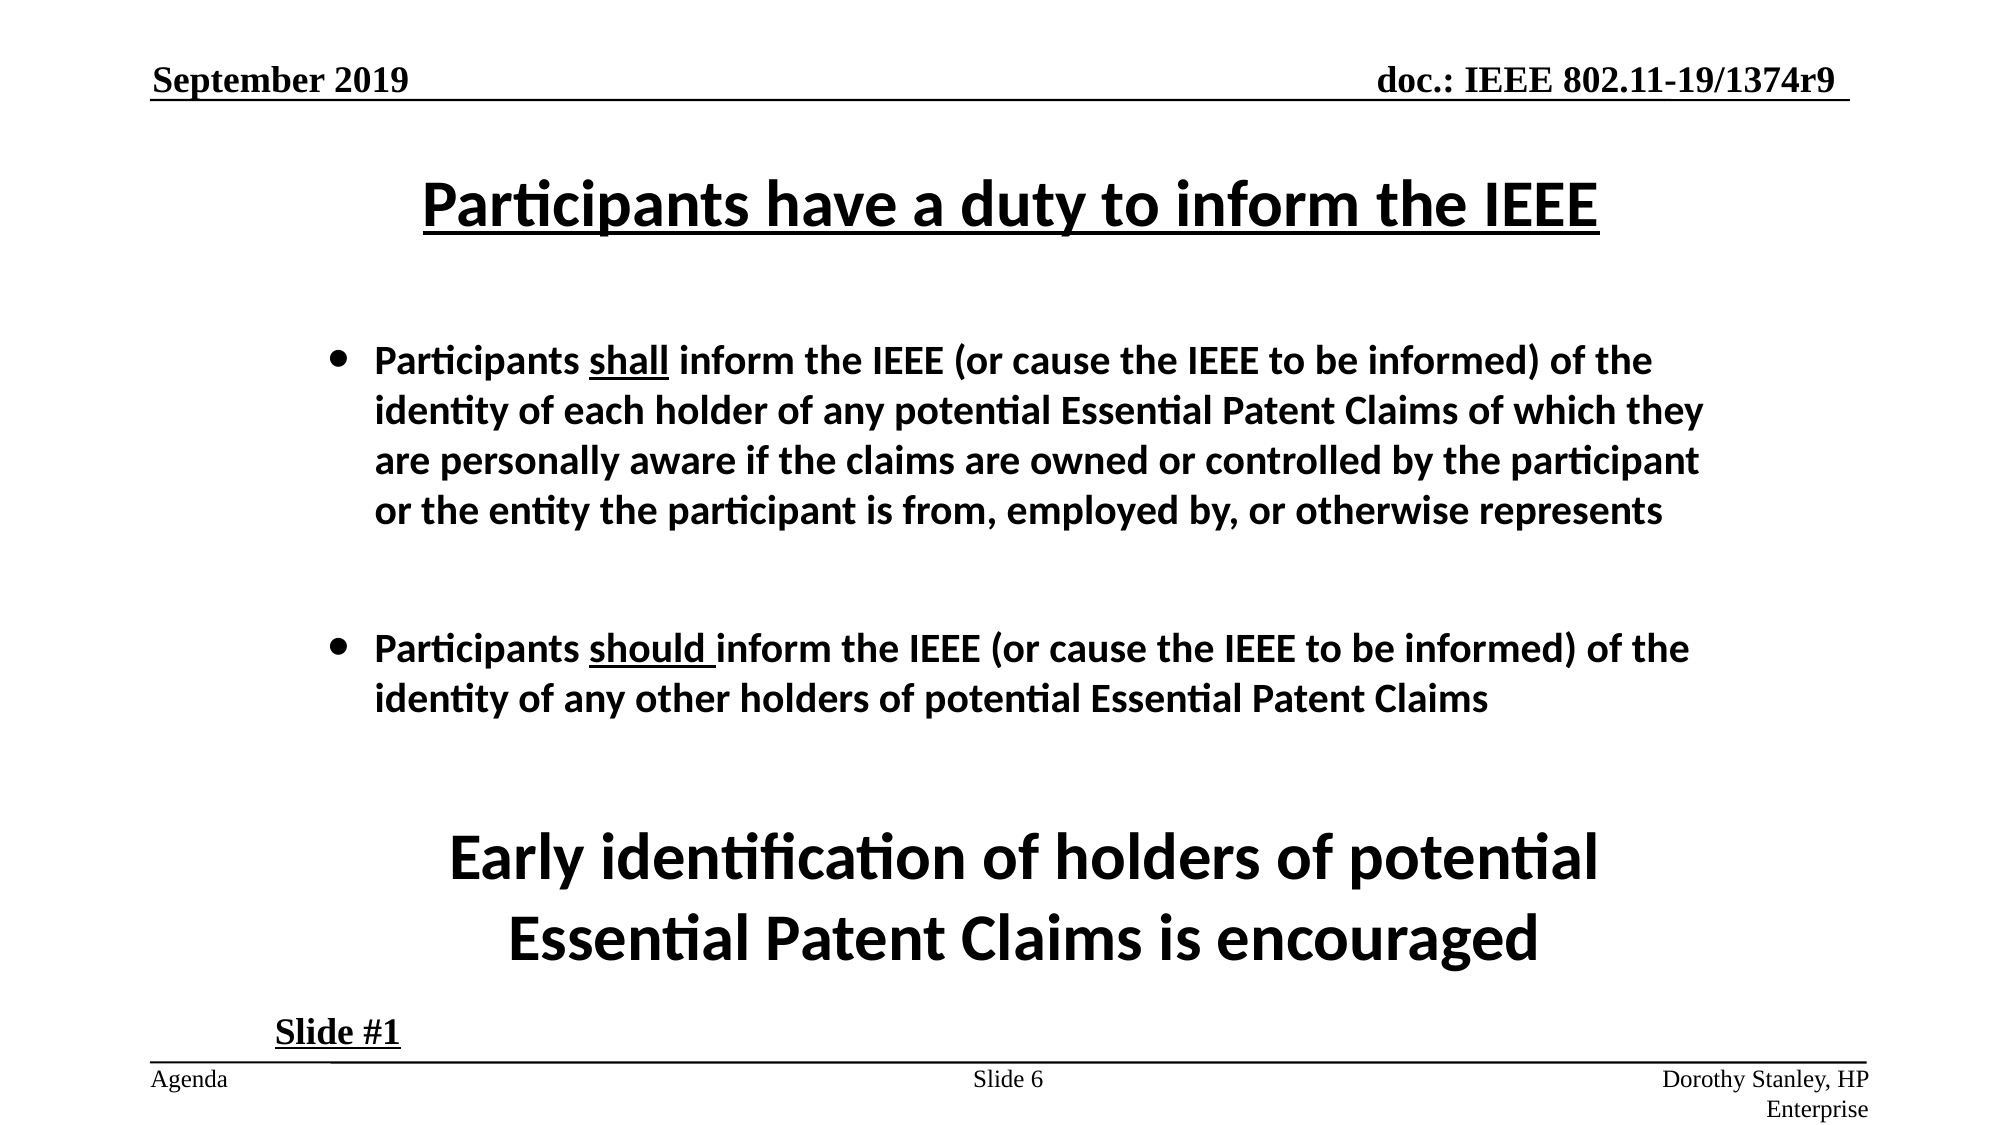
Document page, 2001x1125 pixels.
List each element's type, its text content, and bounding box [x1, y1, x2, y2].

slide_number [152, 54, 567, 100]
text_box Slide #1 [260, 999, 417, 1060]
footer Dorothy Stanley, HP Enterprise [1609, 1062, 1869, 1093]
title Participants have a duty to inform the IEEE [286, 143, 1737, 257]
list Participants shall inform the IEEE (or cause the IEEE to be informed) of the identity of each holder of any potential Essential Patent Claims of which they are personally aware if the claims are owned or controlled by the participant or the entity the participant is from, employed by, or otherwise represents Participants should inform the IEEE (or cause the IEEE to be informed) of the identity of any other holders of potential Essential Patent Claims Early identification of holders of potential Essential Patent Claims is encouraged [237, 324, 1738, 988]
slide_number Slide 6 [964, 1062, 1053, 1093]
